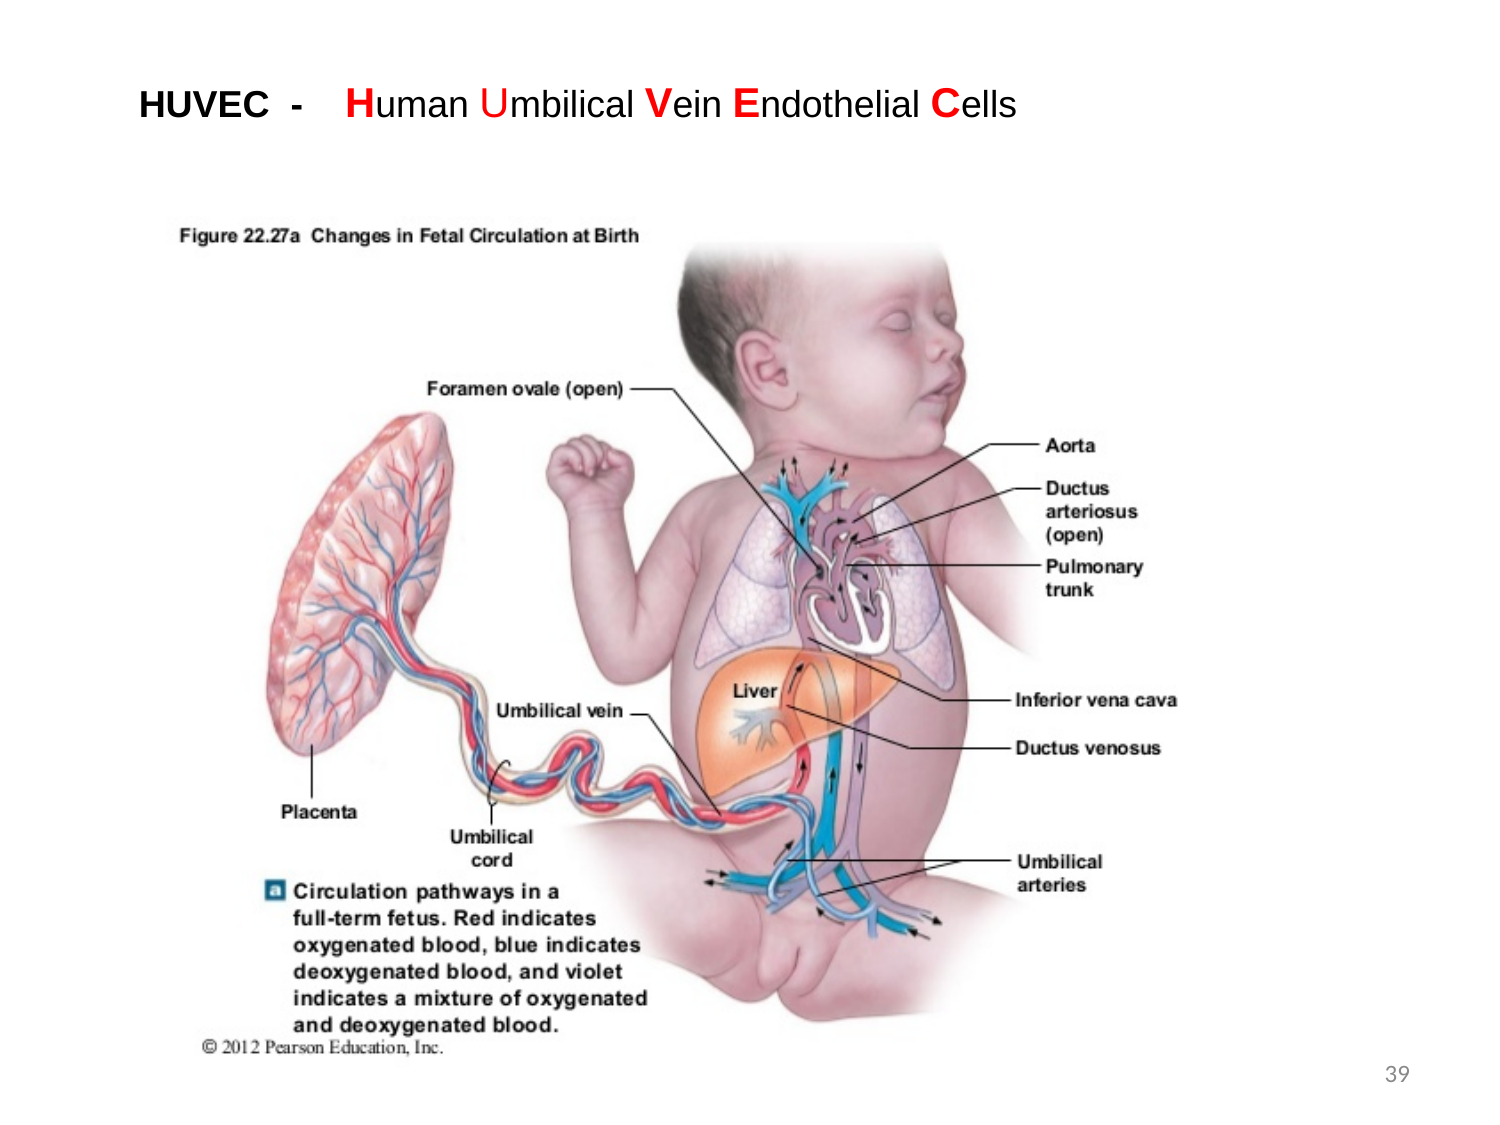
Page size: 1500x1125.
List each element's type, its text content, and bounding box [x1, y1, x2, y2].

picture [153, 216, 1288, 1069]
slide_number 39 [1074, 1042, 1425, 1103]
text_box HUVEC - Human Umbilical Vein Endothelial Cells [123, 68, 1317, 134]
